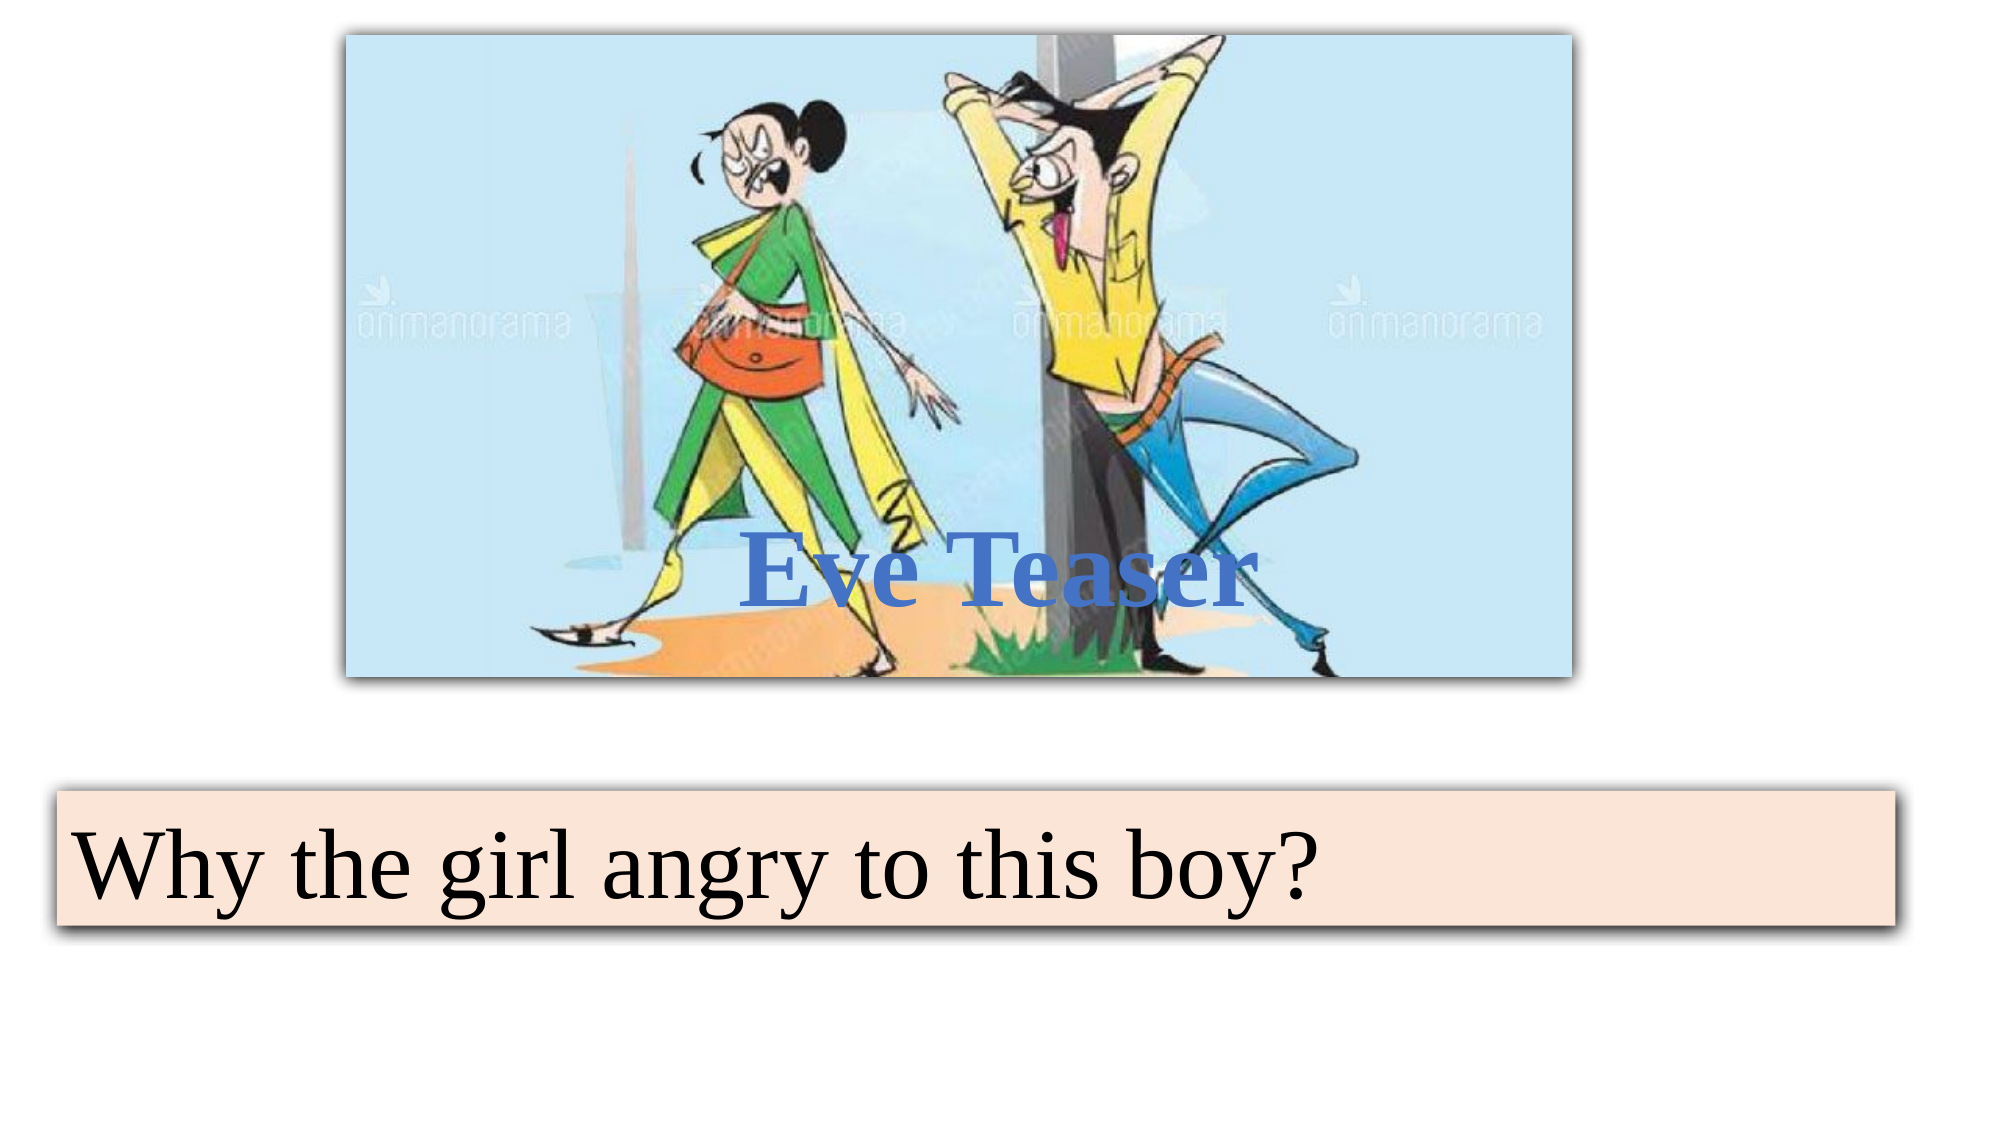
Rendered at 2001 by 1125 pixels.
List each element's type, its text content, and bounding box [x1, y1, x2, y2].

picture [346, 35, 1572, 677]
text_box Why the girl angry to this boy? [56, 790, 1896, 926]
